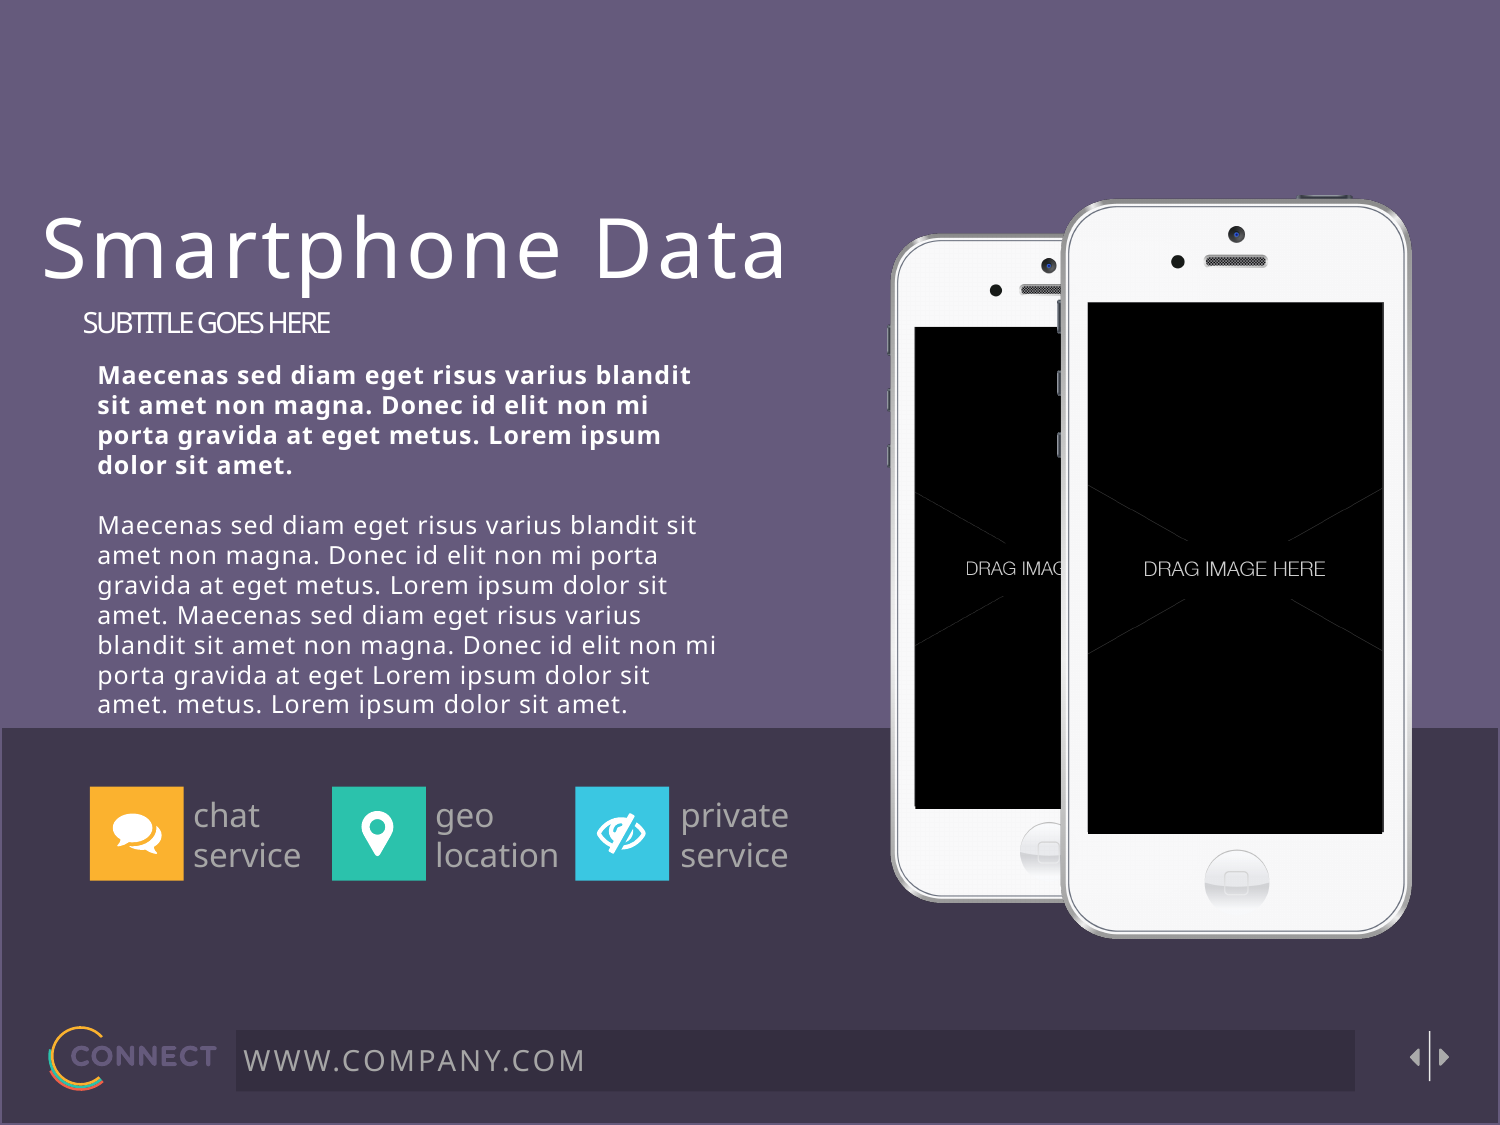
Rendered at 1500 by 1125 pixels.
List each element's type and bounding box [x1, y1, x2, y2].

text_box [88, 185, 1412, 940]
picture [912, 303, 1382, 834]
